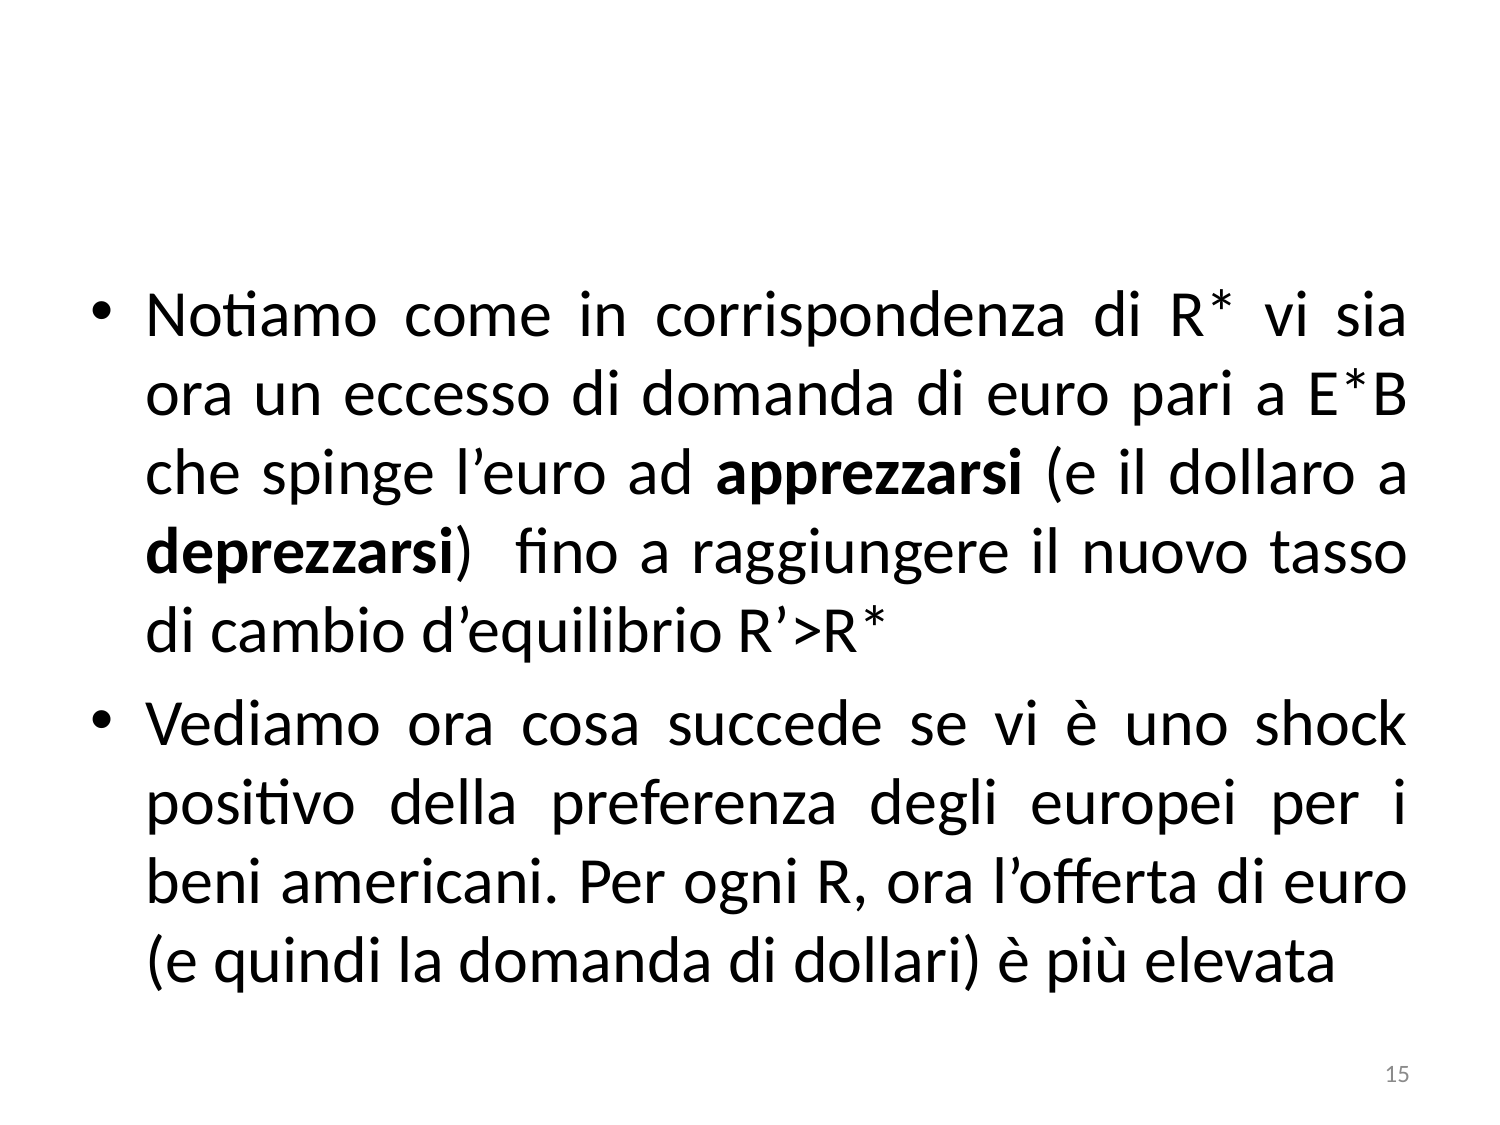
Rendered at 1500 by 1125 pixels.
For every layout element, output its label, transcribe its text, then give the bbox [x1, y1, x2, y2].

slide_number 15 [1074, 1042, 1425, 1103]
list Notiamo come in corrispondenza di R* vi sia ora un eccesso di domanda di euro pari a E*B che spinge l’euro ad apprezzarsi (e il dollaro a deprezzarsi) fino a raggiungere il nuovo tasso di cambio d’equilibrio R’>R* Vediamo ora cosa succede se vi è uno shock positivo della preferenza degli europei per i beni americani. Per ogni R, ora l’offerta di euro (e quindi la domanda di dollari) è più elevata [75, 262, 1425, 1005]
